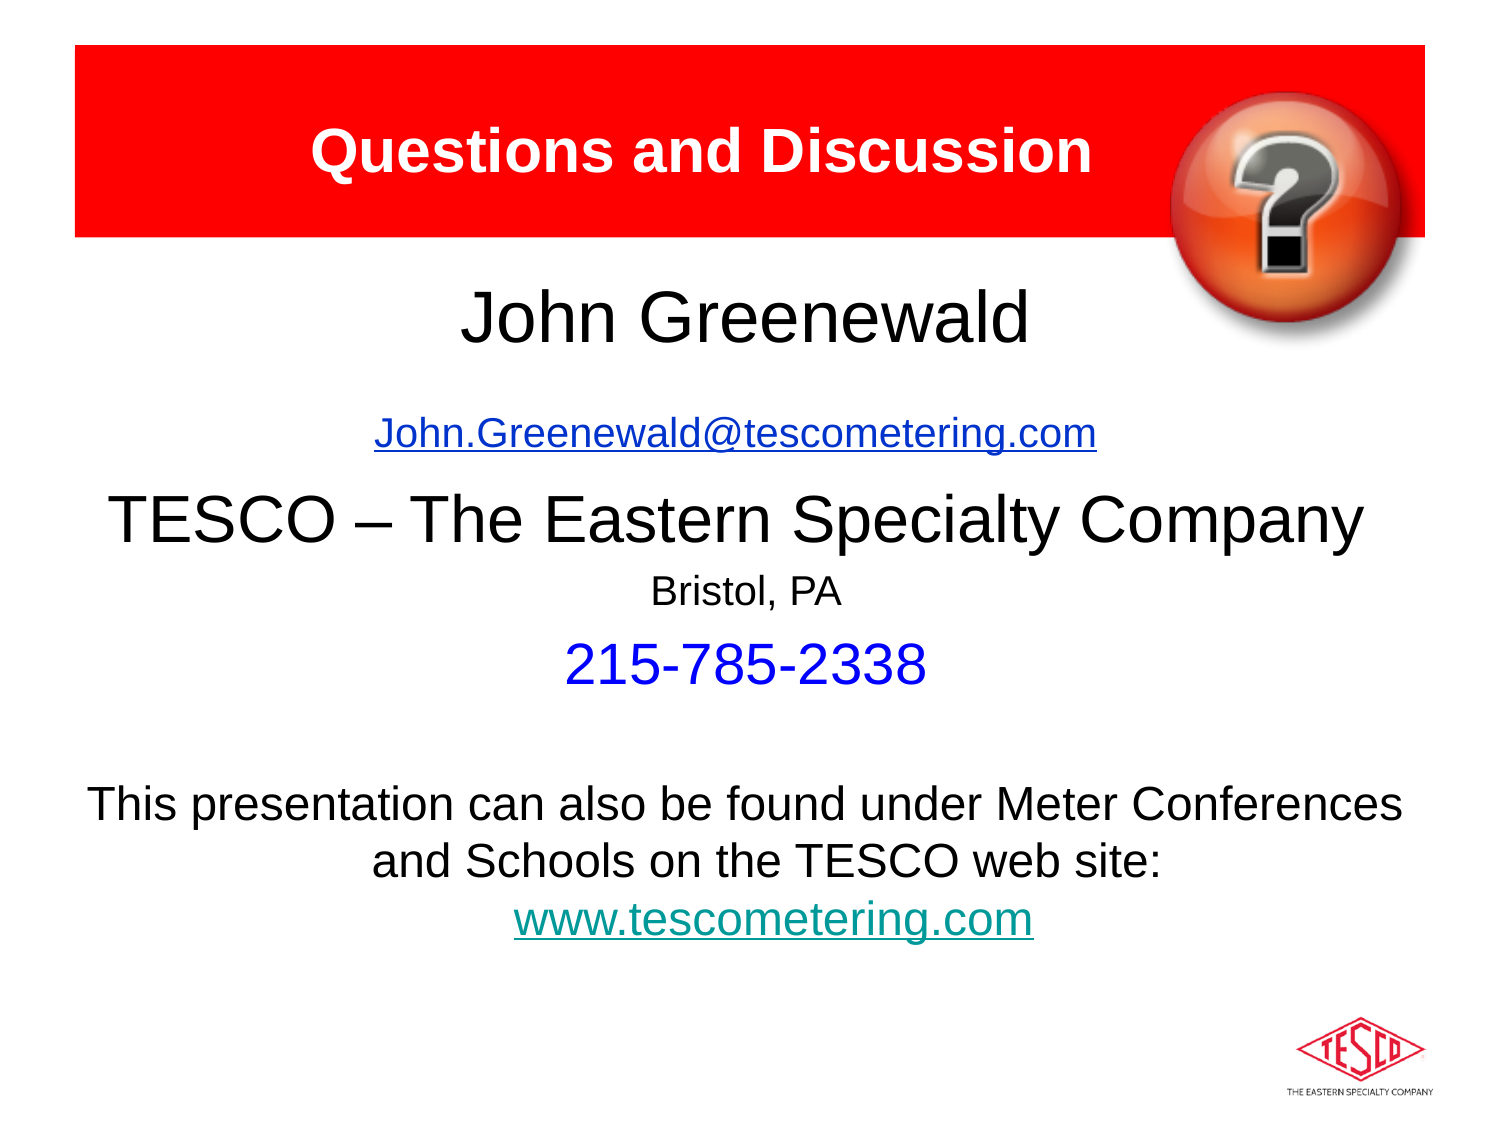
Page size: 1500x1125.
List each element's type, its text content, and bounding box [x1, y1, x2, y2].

picture [1287, 1011, 1435, 1102]
list John Greenewald John.Greenewald@tescometering.com TESCO – The Eastern Specialty Company Bristol, PA 215-785-2338 This presentation can also be found under Meter Conferences and Schools on the TESCO web site: www.tescometering.com [71, 262, 1422, 1005]
picture [1162, 87, 1426, 351]
title Questions and Discussion [75, 45, 1425, 233]
